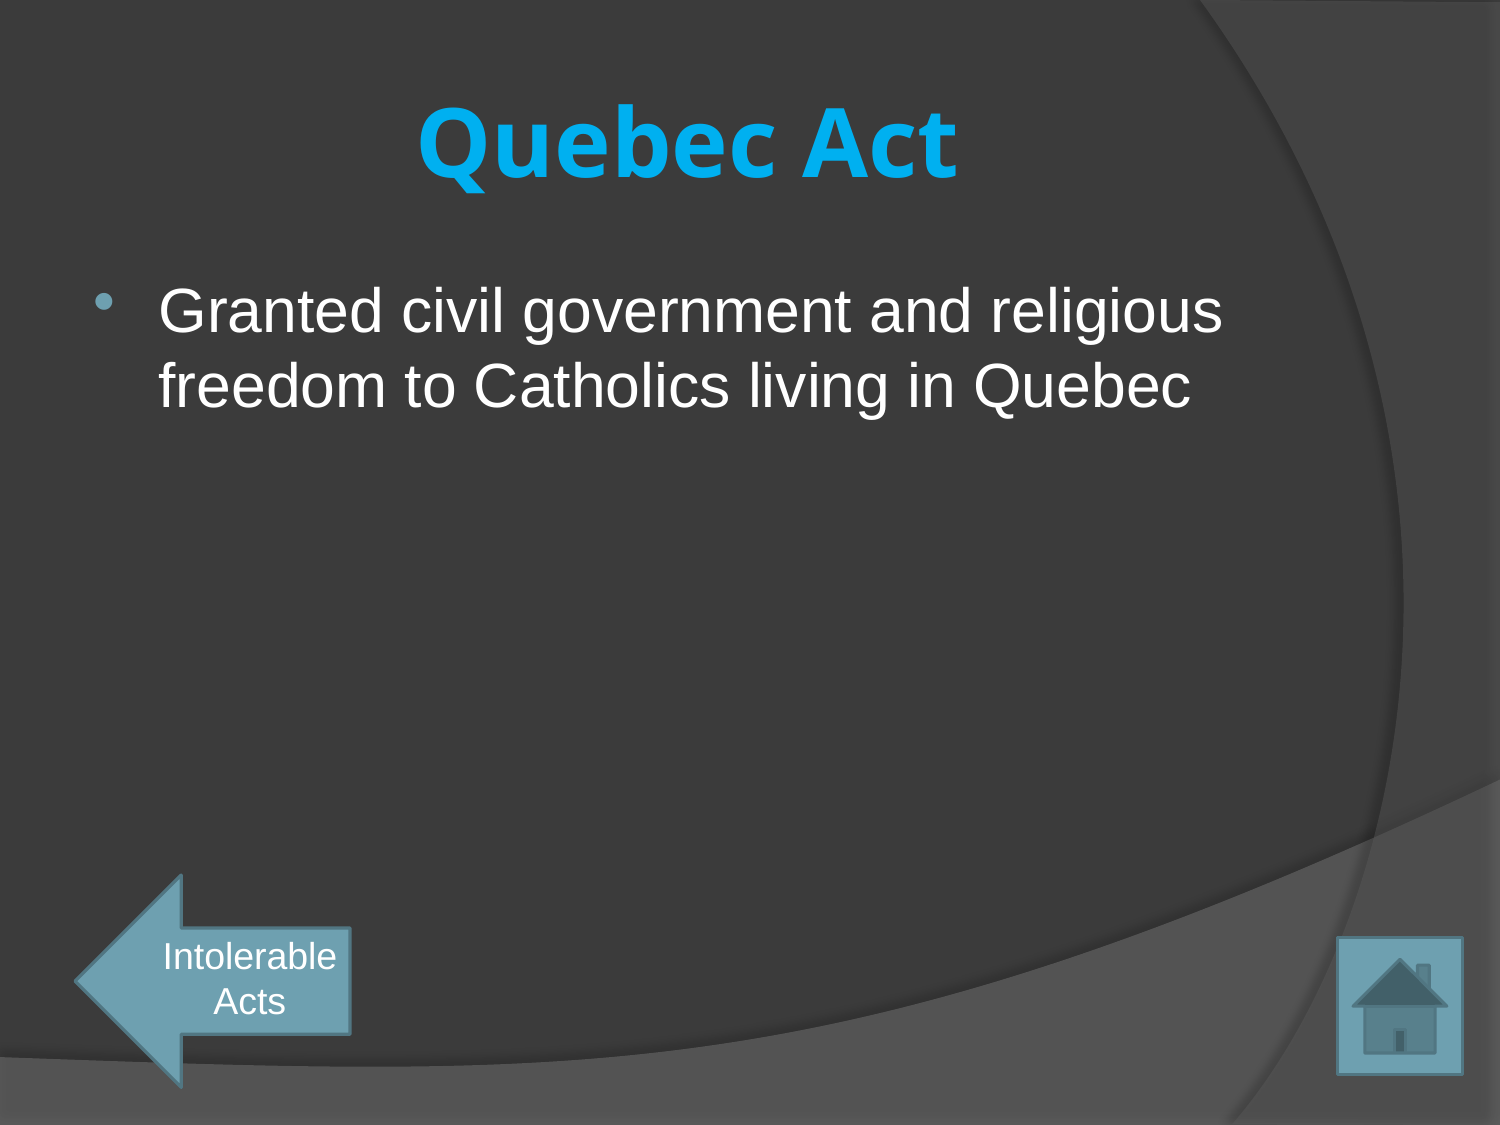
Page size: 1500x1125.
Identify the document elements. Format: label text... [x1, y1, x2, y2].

list Granted civil government and religious freedom to Catholics living in Quebec [75, 262, 1300, 1005]
title Quebec Act [75, 45, 1300, 233]
text_box Intolerable Acts [137, 924, 363, 1030]
text_box [73, 873, 352, 1089]
